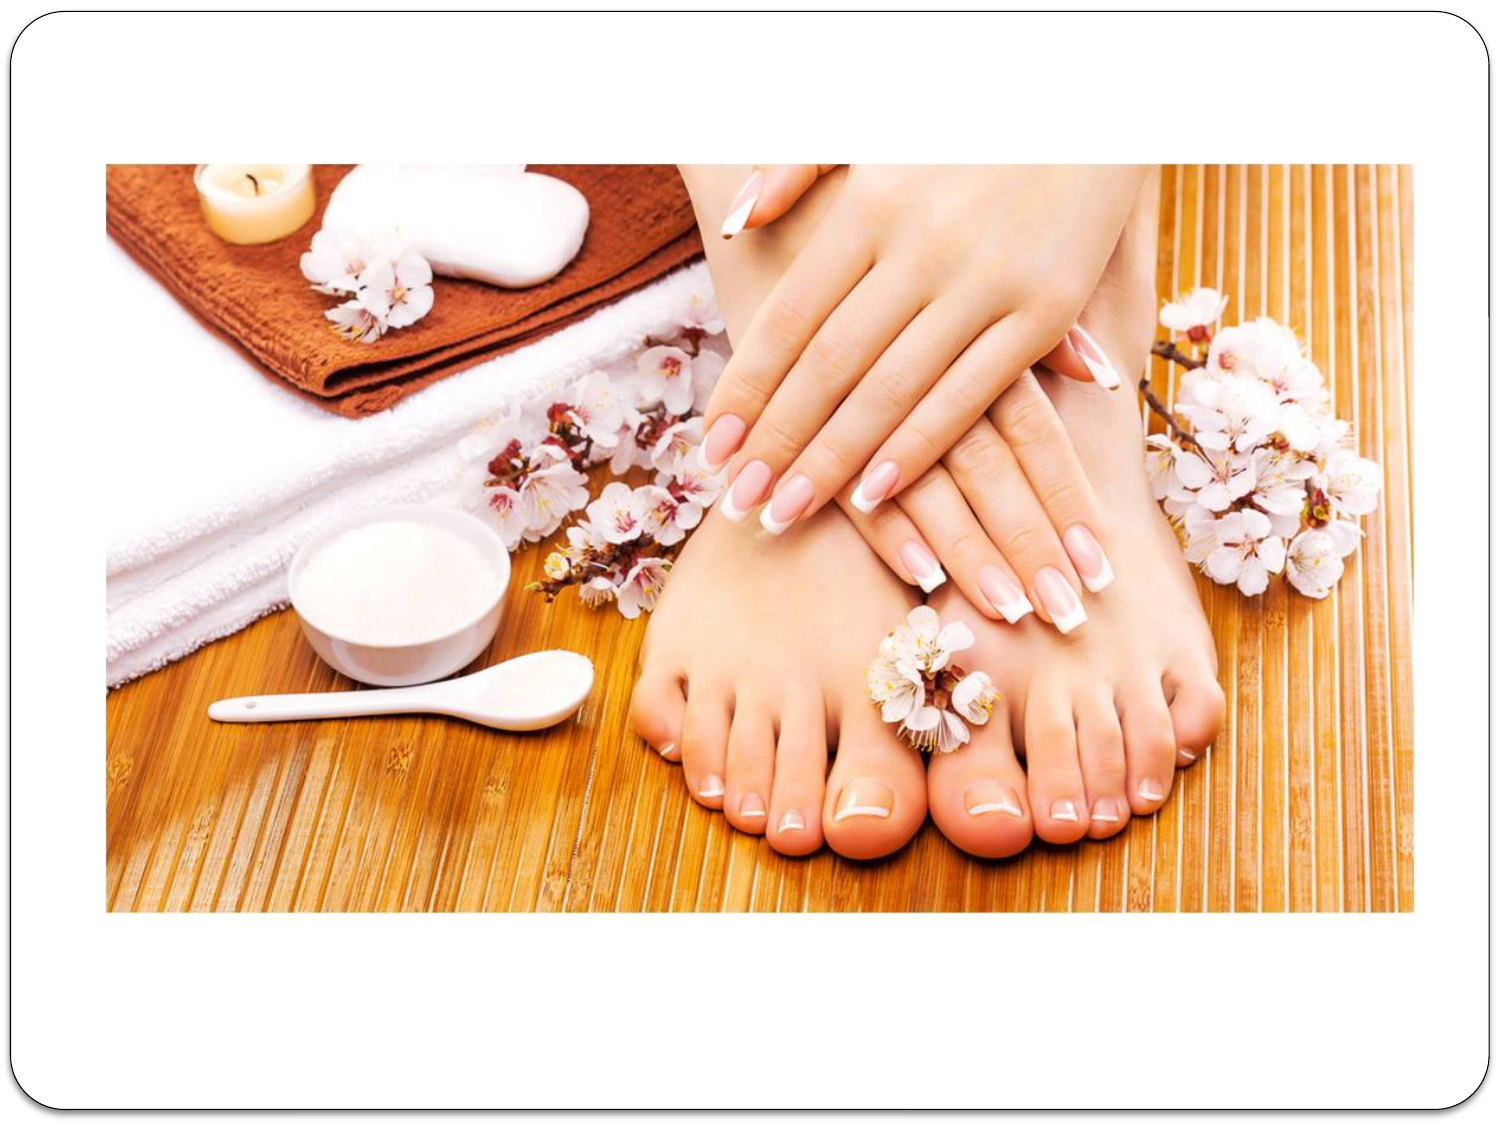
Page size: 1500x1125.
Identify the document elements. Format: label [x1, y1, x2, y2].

picture [105, 163, 1415, 915]
